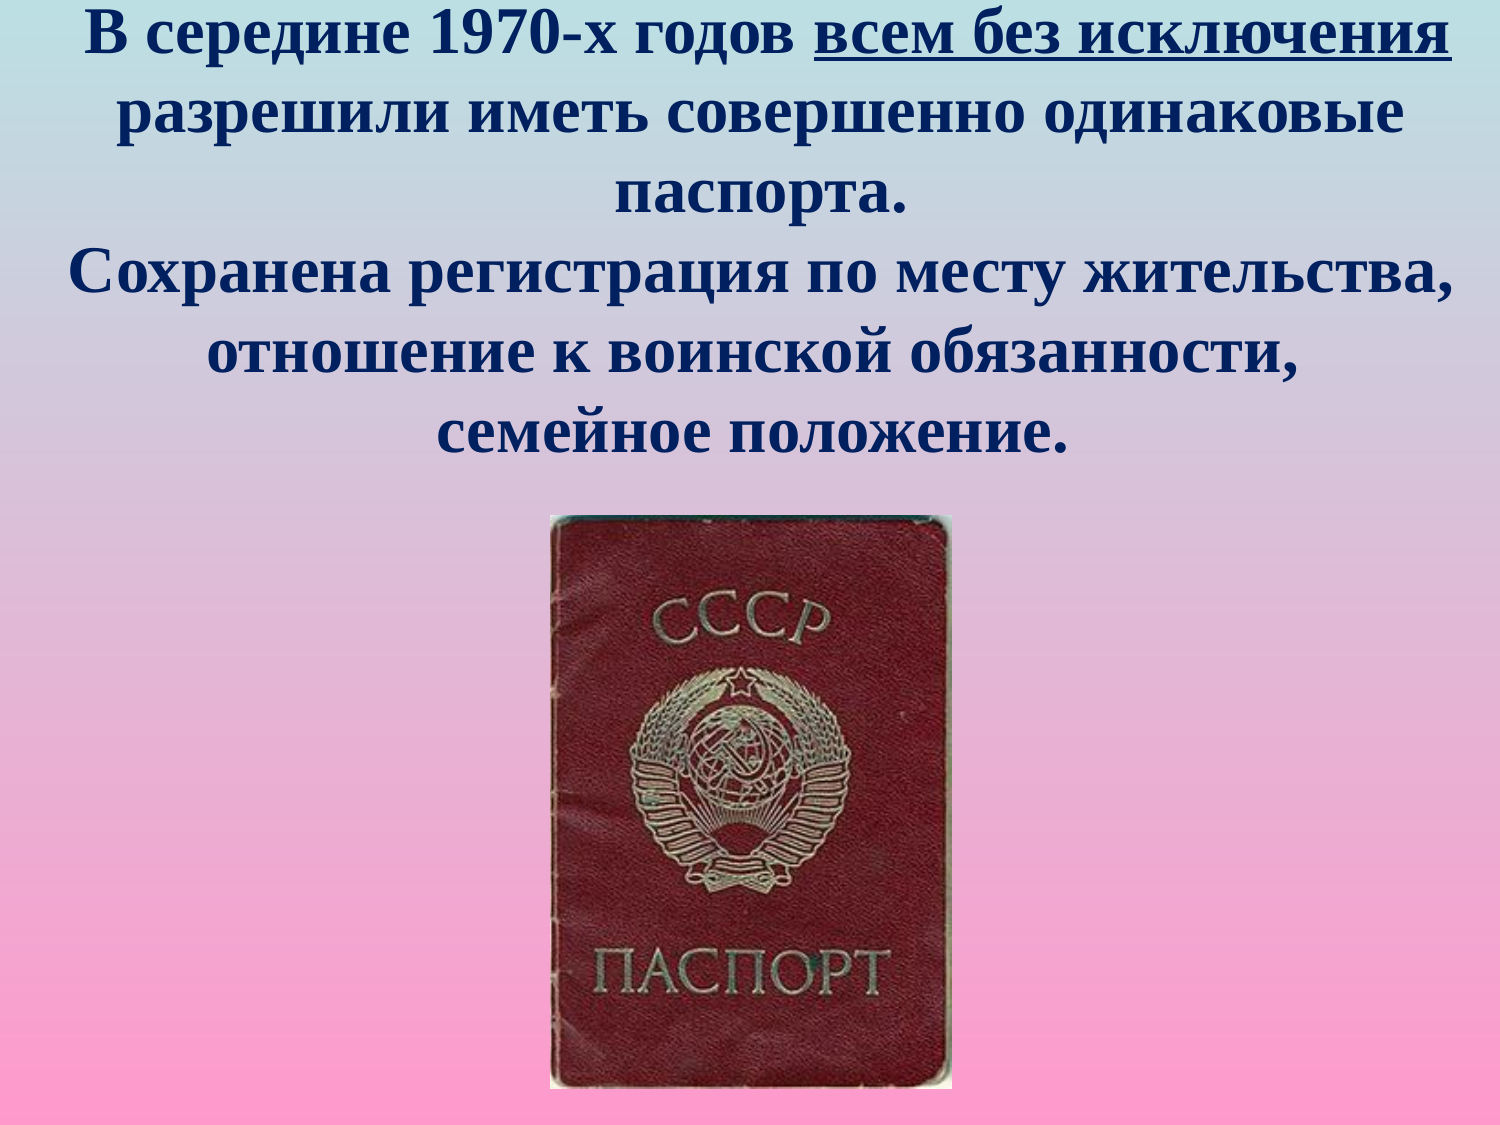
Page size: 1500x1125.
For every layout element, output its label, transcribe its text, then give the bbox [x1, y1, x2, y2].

text_box В середине 1970-х годов всем без исключения разрешили иметь совершенно одинаковые паспорта. Сохранена регистрация по месту жительства, отношение к воинской обязанности, семейное положение. [23, 0, 1500, 474]
picture [550, 515, 952, 1090]
